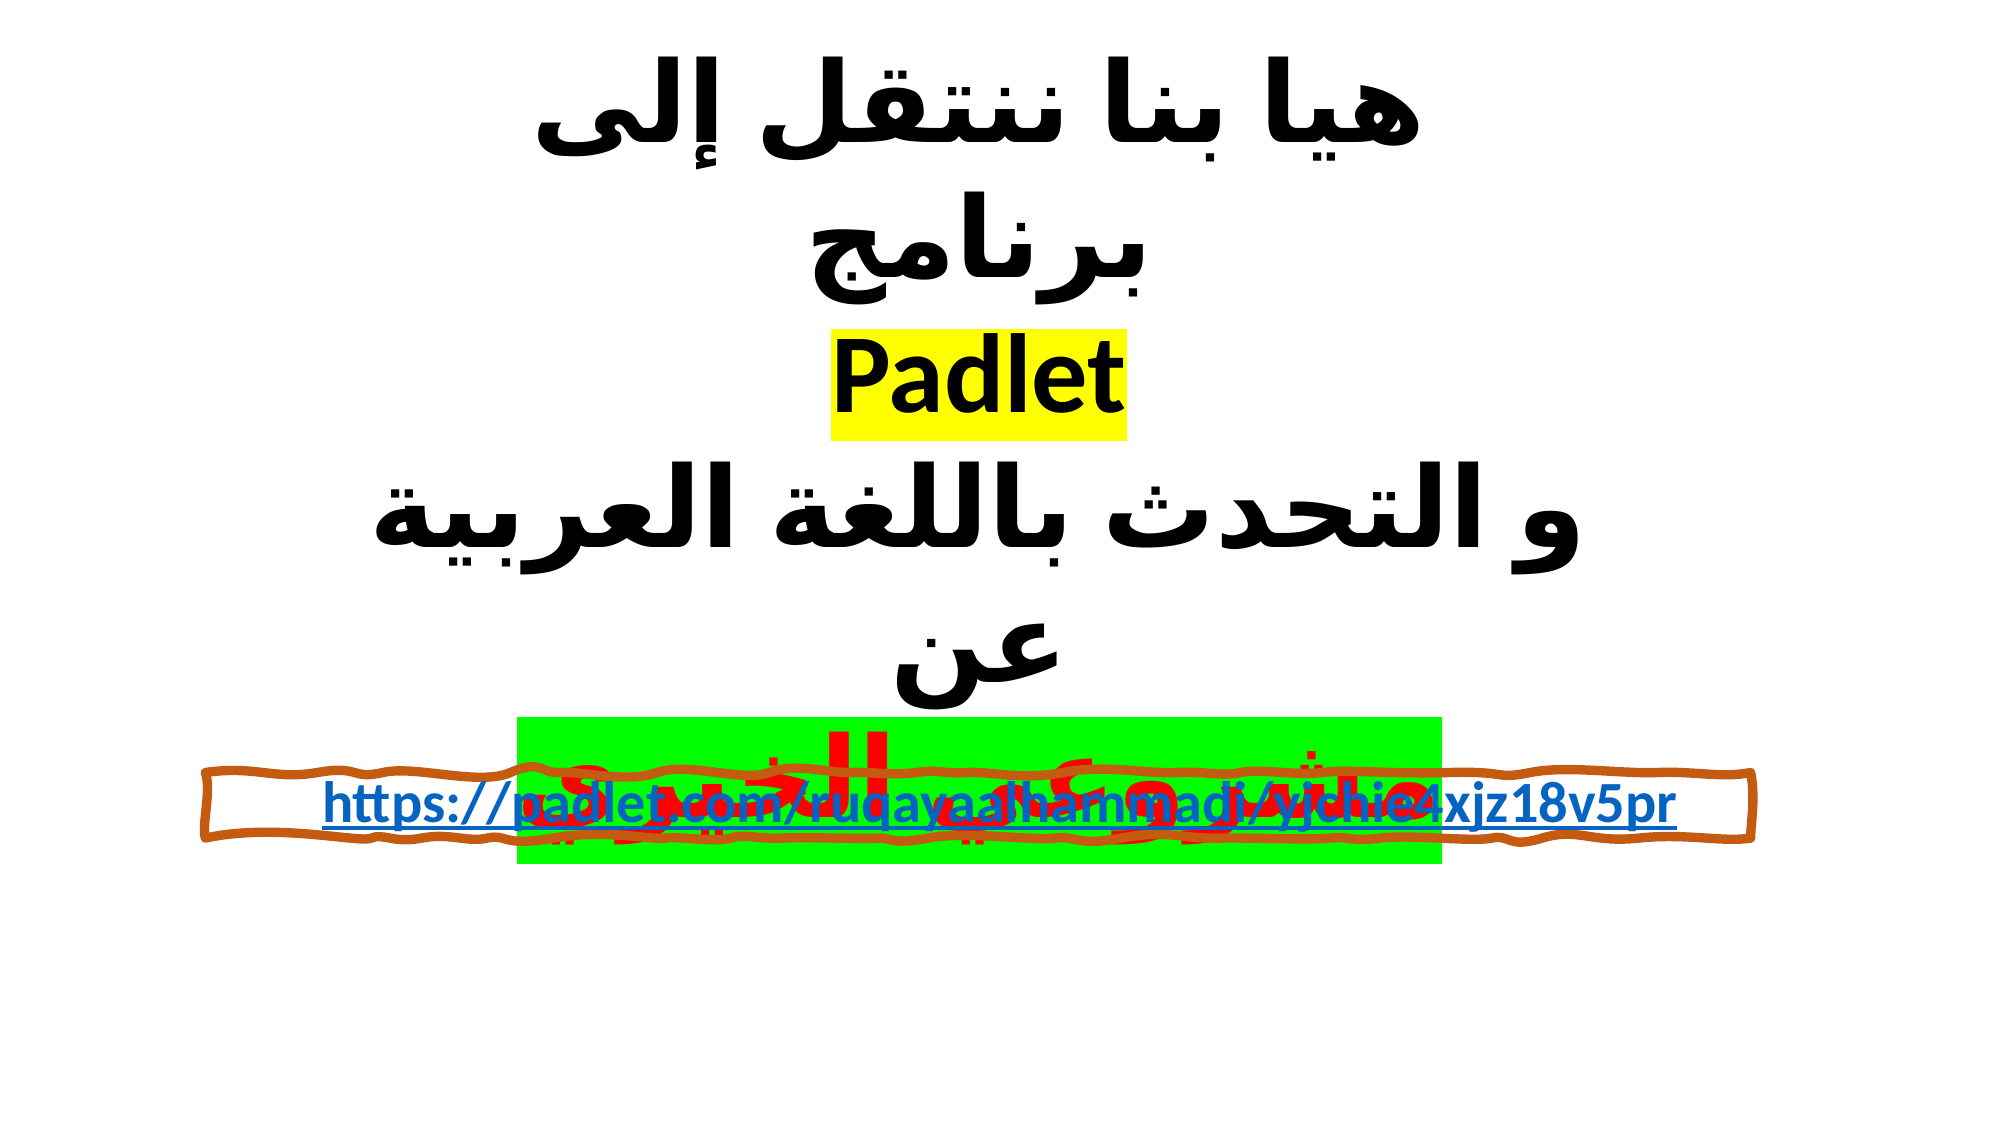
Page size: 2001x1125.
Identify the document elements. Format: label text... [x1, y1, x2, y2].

text_box https://padlet.com/ruqayaalhammadi/yjchie4xjz18v5pr [307, 756, 1693, 887]
text_box [203, 770, 307, 841]
text_box [1693, 772, 1753, 841]
text_box هيا بنا ننتقل إلى برنامج Padlet و التحدث باللغة العربية عن مشروعي الخيري [331, 22, 1627, 756]
